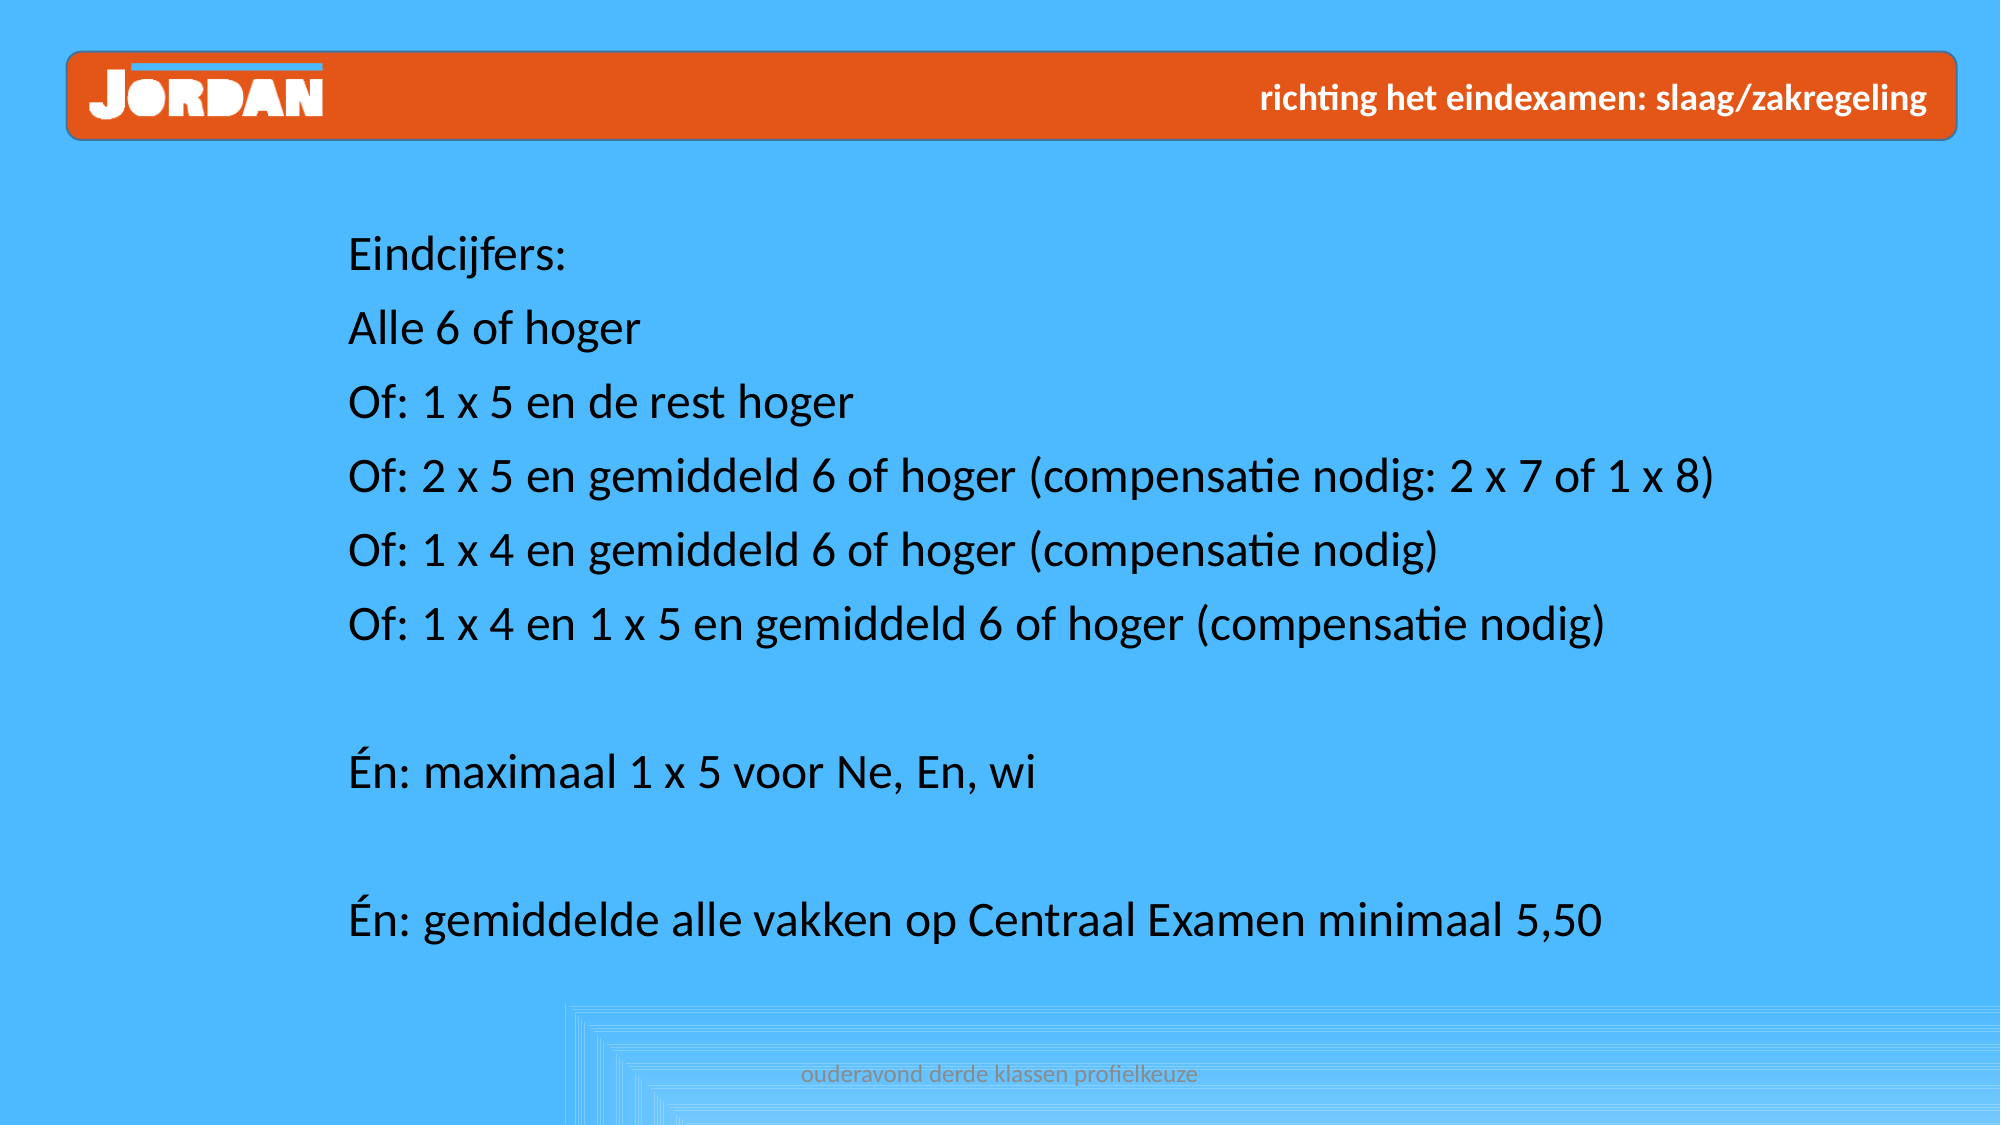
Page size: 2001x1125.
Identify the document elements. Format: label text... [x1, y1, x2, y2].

text_box richting het eindexamen: slaag/zakregeling [65, 50, 1958, 141]
picture [79, 60, 334, 131]
footer ouderavond derde klassen profielkeuze [662, 1042, 1338, 1103]
list Eindcijfers: Alle 6 of hoger Of: 1 x 5 en de rest hoger Of: 2 x 5 en gemiddeld 6 of hoger (compensatie nodig: 2 x 7 of 1 x 8) Of: 1 x 4 en gemiddeld 6 of hoger (compensatie nodig) Of: 1 x 4 en 1 x 5 en gemiddeld 6 of hoger (compensatie nodig) Én: maximaal 1 x 5 voor Ne, En, wi Én: gemiddelde alle vakken op Centraal Examen minimaal 5,50 [333, 220, 1900, 963]
